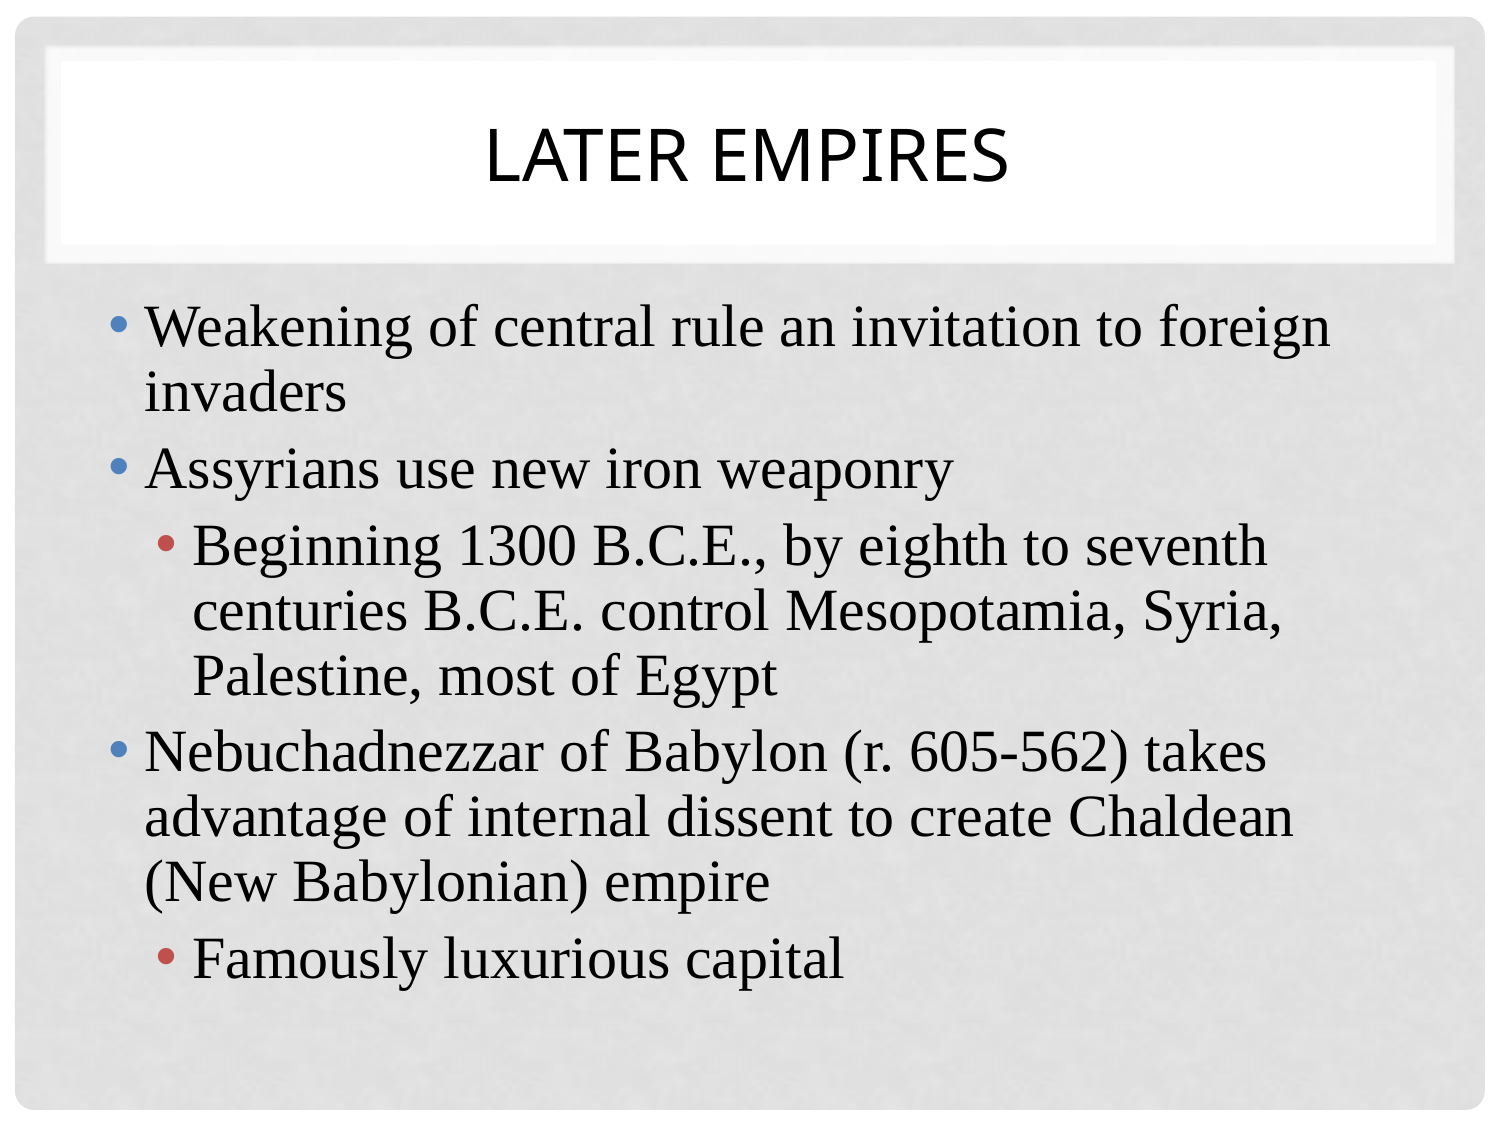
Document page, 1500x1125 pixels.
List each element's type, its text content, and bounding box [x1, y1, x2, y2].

list Weakening of central rule an invitation to foreign invaders Assyrians use new iron weaponry Beginning 1300 B.C.E., by eighth to seventh centuries B.C.E. control Mesopotamia, Syria, Palestine, most of Egypt Nebuchadnezzar of Babylon (r. 605-562) takes advantage of internal dissent to create Chaldean (New Babylonian) empire Famously luxurious capital [75, 287, 1425, 1005]
title Later empires [69, 66, 1425, 238]
